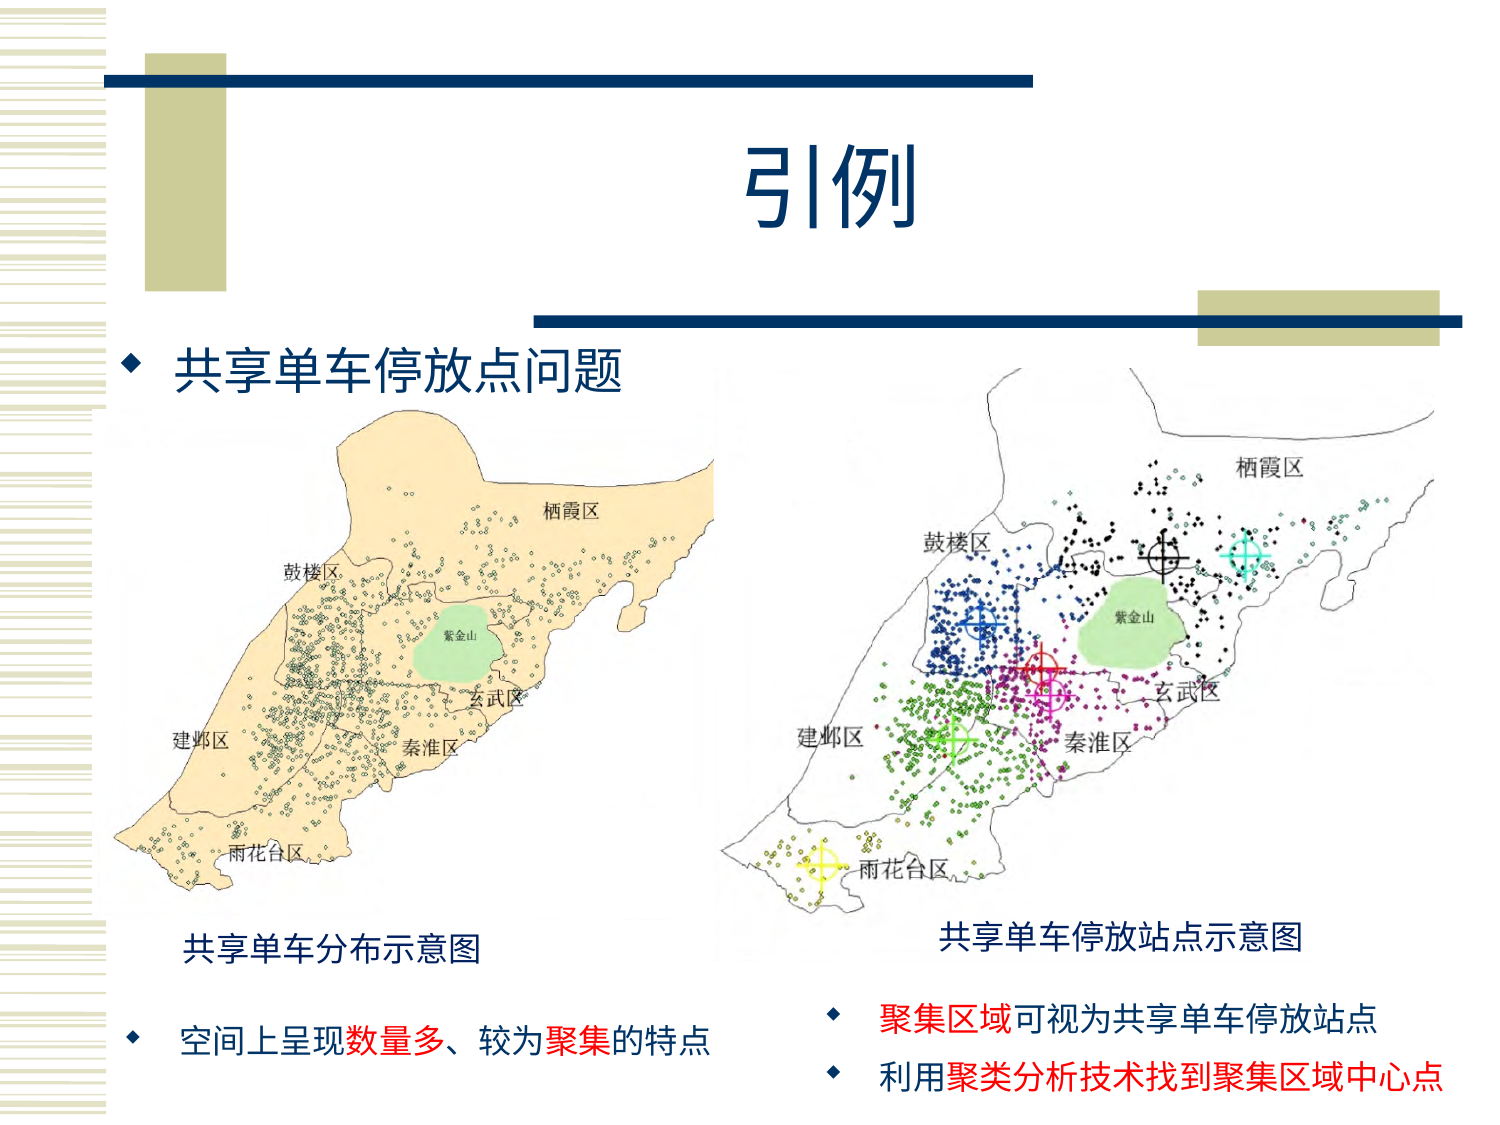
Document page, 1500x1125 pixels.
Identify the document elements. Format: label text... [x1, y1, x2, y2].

list 共享单车停放点问题 [101, 928, 808, 995]
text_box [92, 409, 708, 920]
title 引例 [224, 99, 1436, 288]
list 共享单车停放点问题 [101, 331, 1408, 408]
text_box 空间上呈现数量多、较为聚集的特点 [108, 1017, 730, 1099]
text_box 共享单车分布示意图 [108, 928, 557, 975]
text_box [713, 368, 1461, 961]
text_box 聚集区域可视为共享单车停放站点 利用聚类分析技术找到聚集区域中心点 [808, 932, 1500, 1060]
